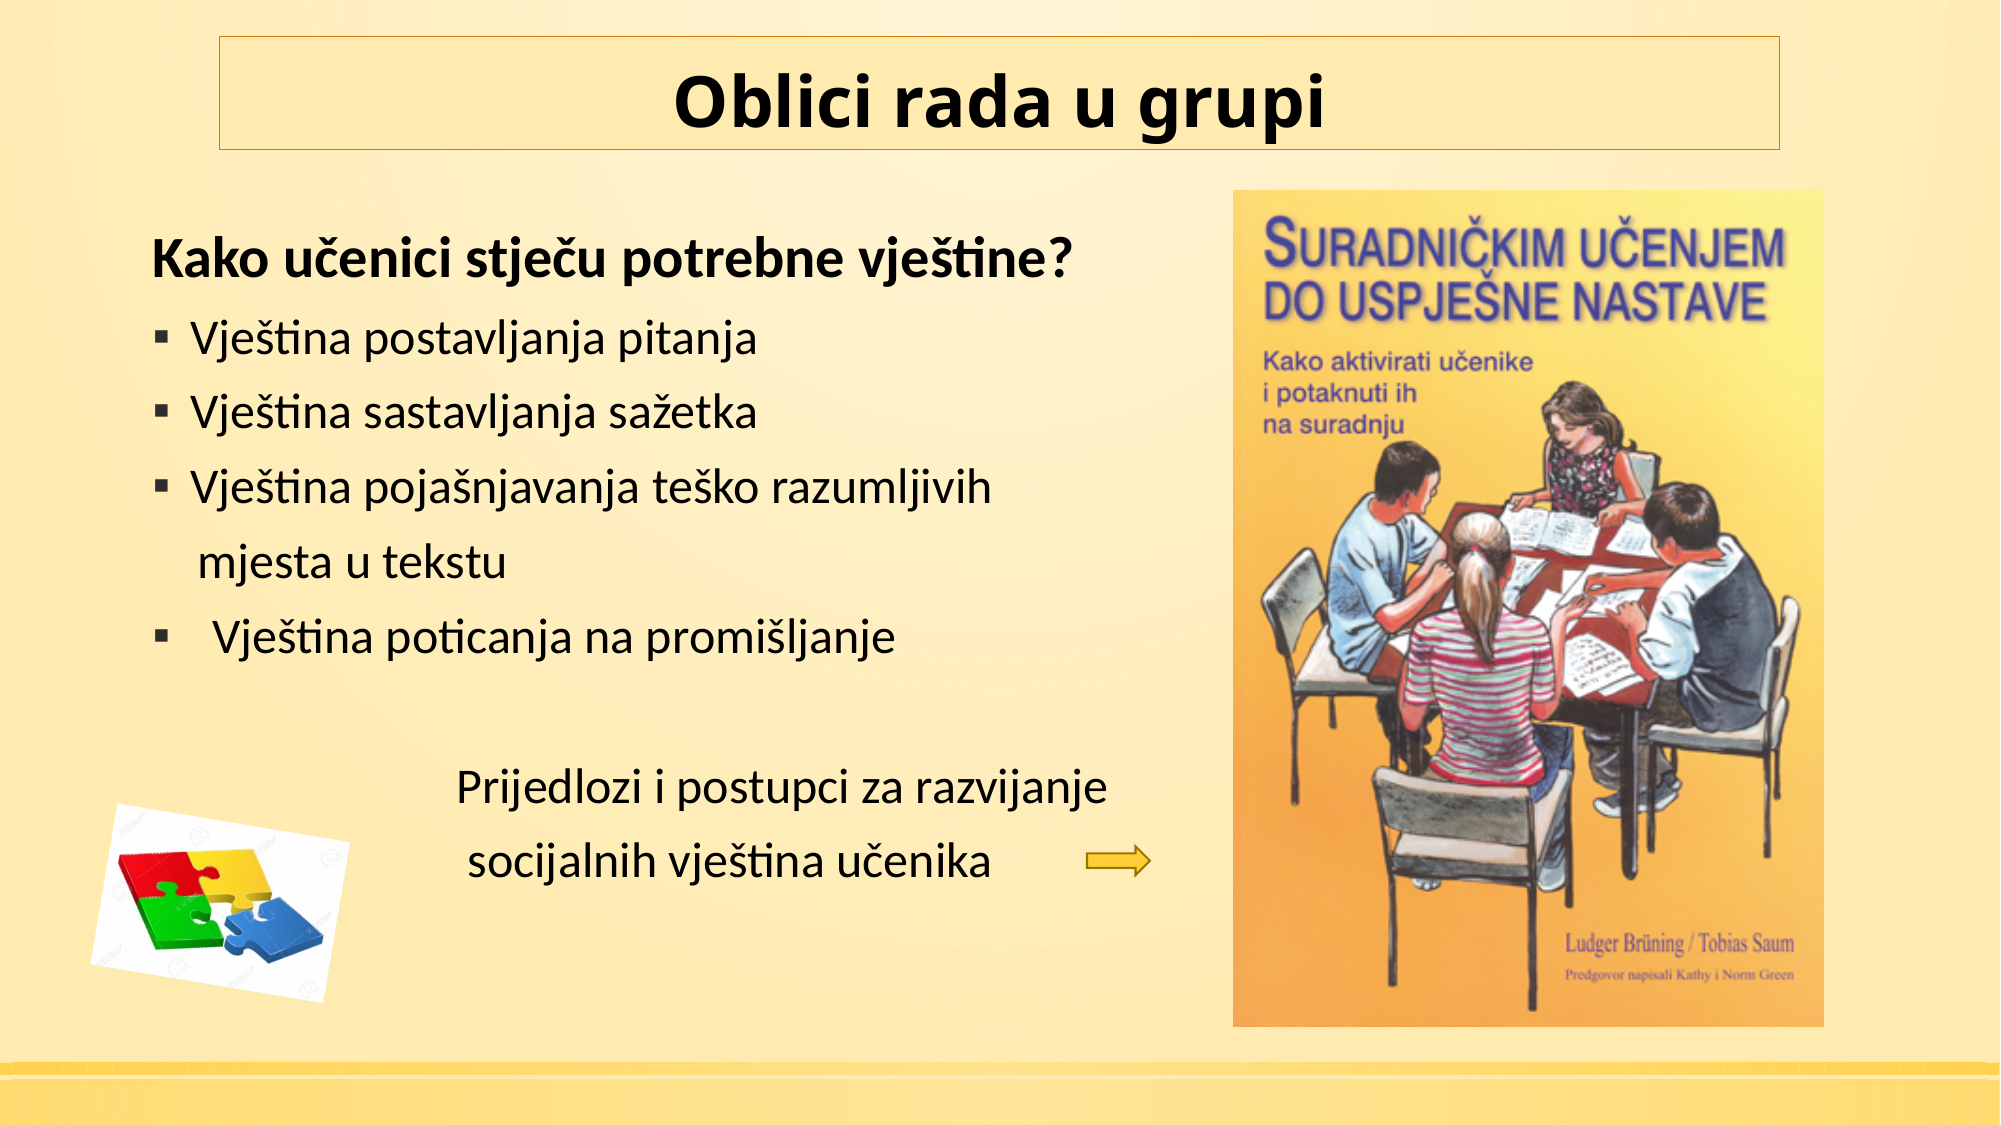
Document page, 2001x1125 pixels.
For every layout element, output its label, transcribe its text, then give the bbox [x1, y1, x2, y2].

picture [91, 804, 349, 1003]
list Kako učenici stječu potrebne vještine? Vještina postavljanja pitanja Vještina sastavljanja sažetka Vještina pojašnjavanja teško razumljivih mjesta u tekstu Vještina poticanja na promišljanje Prijedlozi i postupci za razvijanje socijalnih vještina učenika [77, 219, 1971, 1077]
title Oblici rada u grupi [219, 36, 1780, 150]
picture [1233, 190, 1825, 1027]
text_box [1085, 843, 1152, 878]
